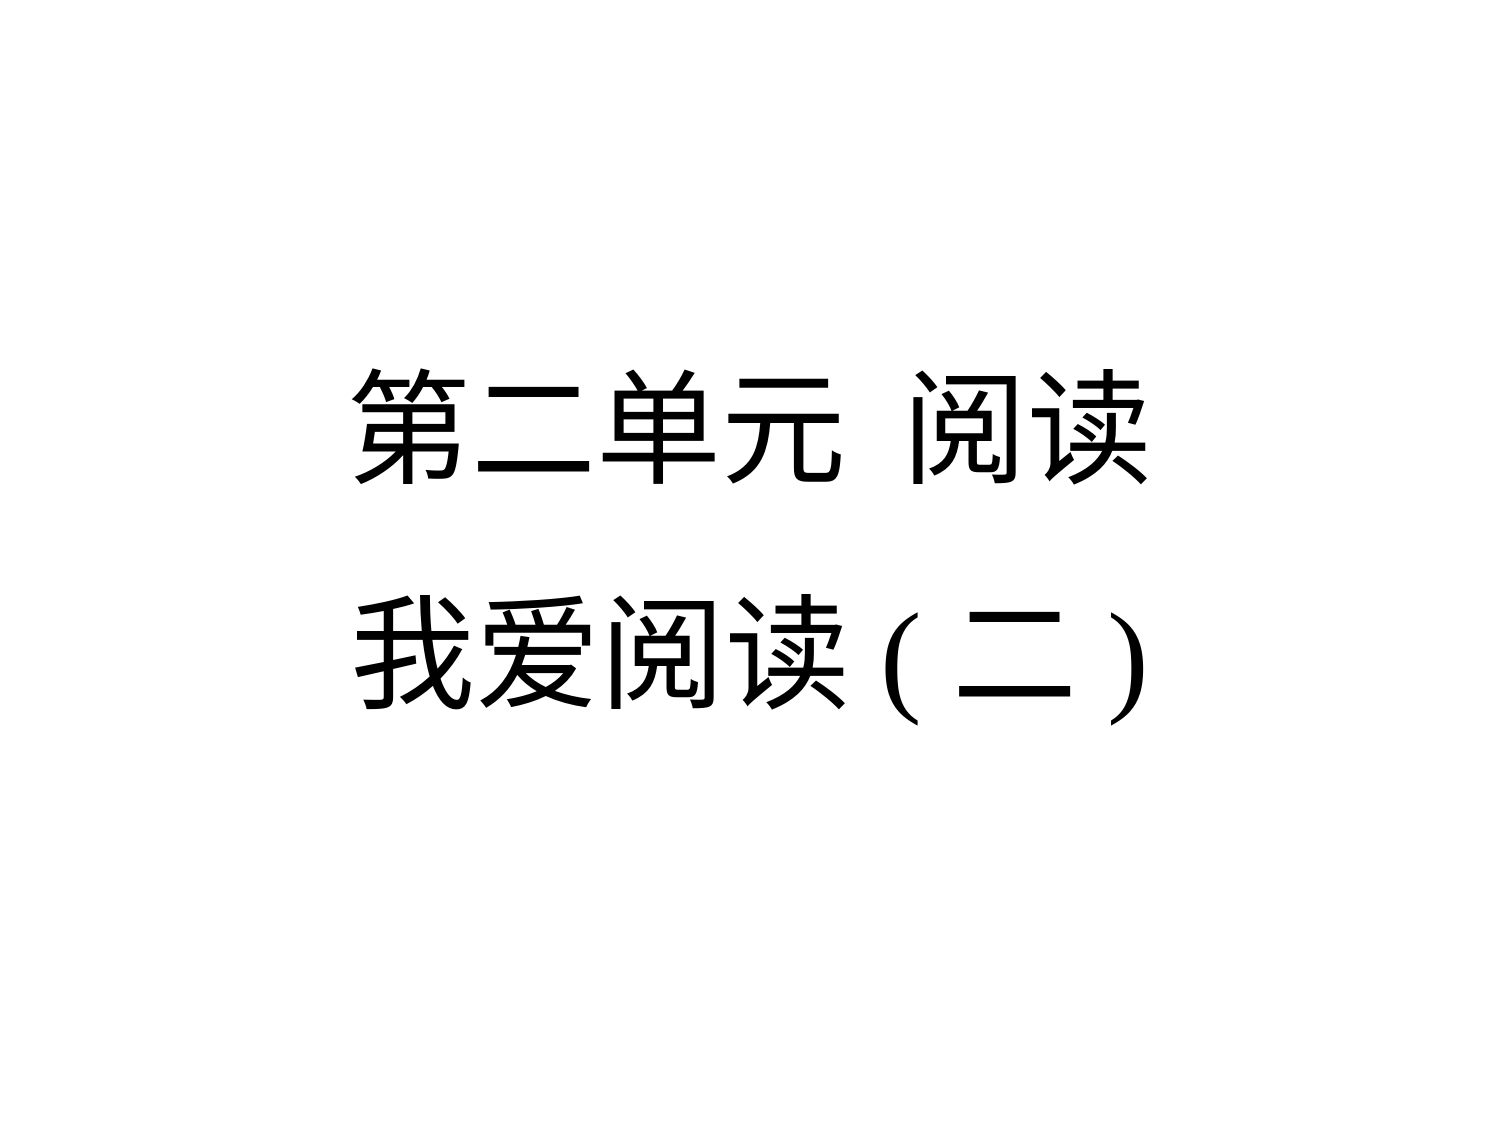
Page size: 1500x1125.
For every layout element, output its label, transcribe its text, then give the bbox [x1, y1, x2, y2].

text_box 第二单元 阅读 我爱阅读(二) [0, 267, 1500, 732]
